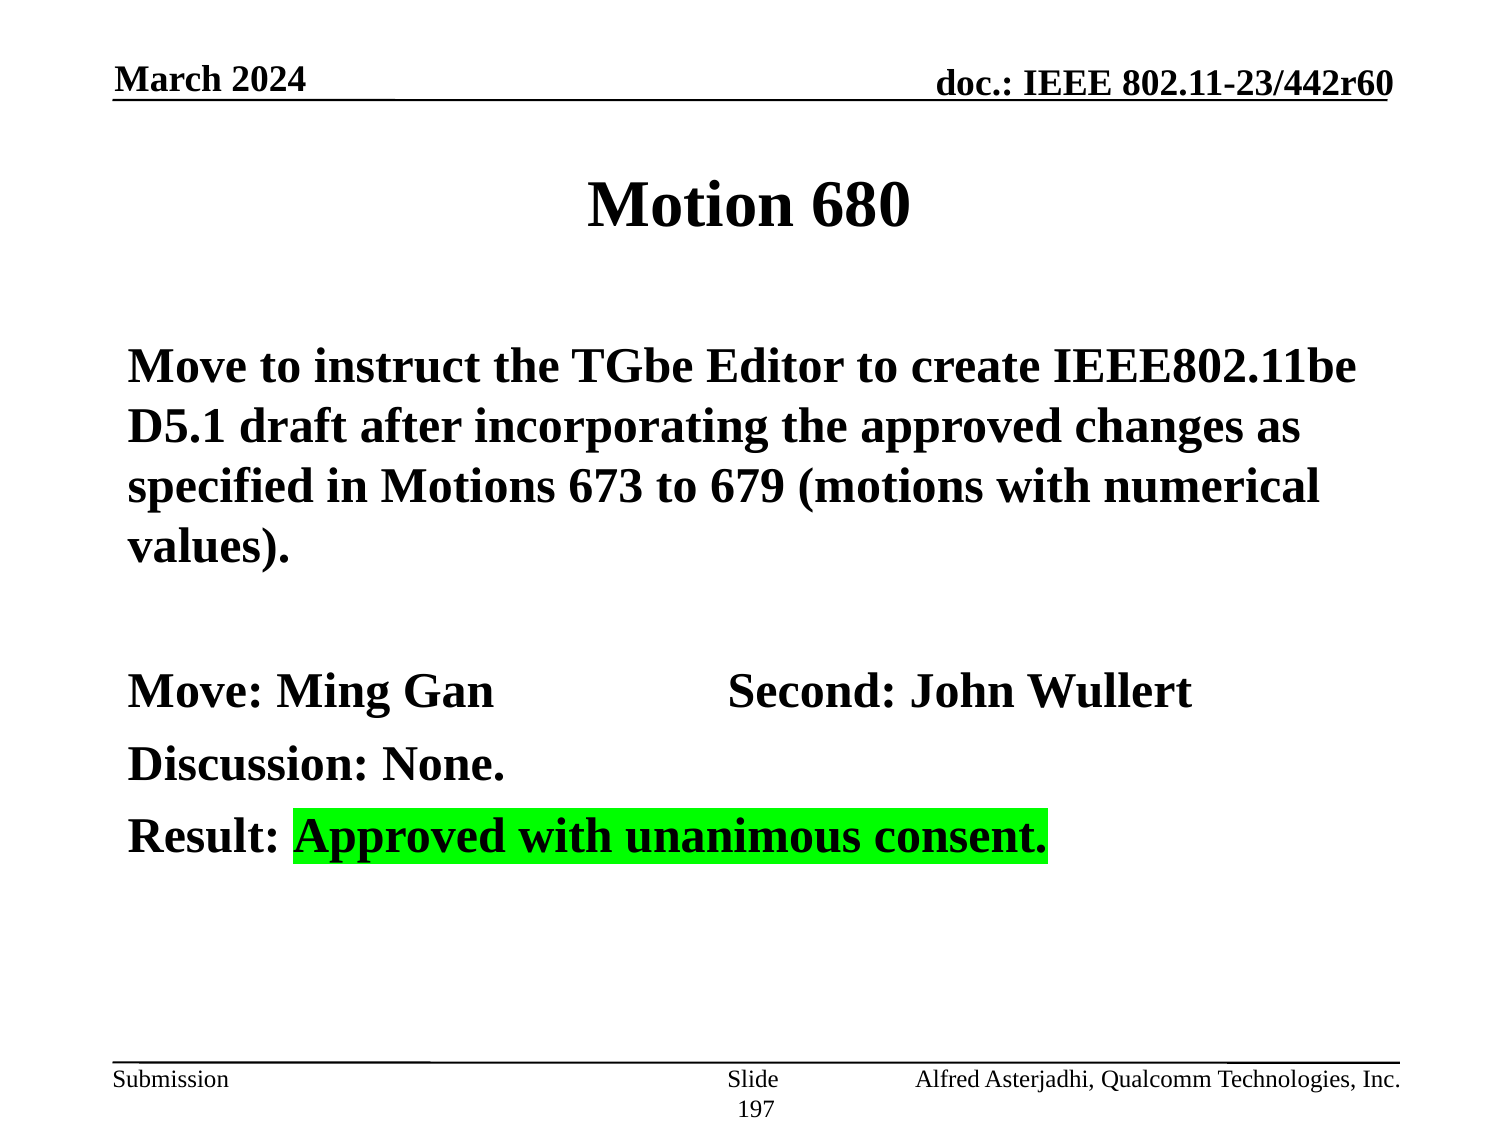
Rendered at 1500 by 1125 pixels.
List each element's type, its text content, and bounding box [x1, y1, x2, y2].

title Motion 680 [112, 112, 1388, 288]
list Move to instruct the TGbe Editor to create IEEE802.11be D5.1 draft after incorporating the approved changes as specified in Motions 673 to 679 (motions with numerical values). Move: Ming Gan Second: John Wullert Discussion: None. Result: Approved with unanimous consent. [112, 324, 1388, 1000]
footer Alfred Asterjadhi, Qualcomm Technologies, Inc. [878, 1061, 1402, 1093]
slide_number Slide 197 [712, 1061, 800, 1123]
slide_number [114, 54, 423, 100]
